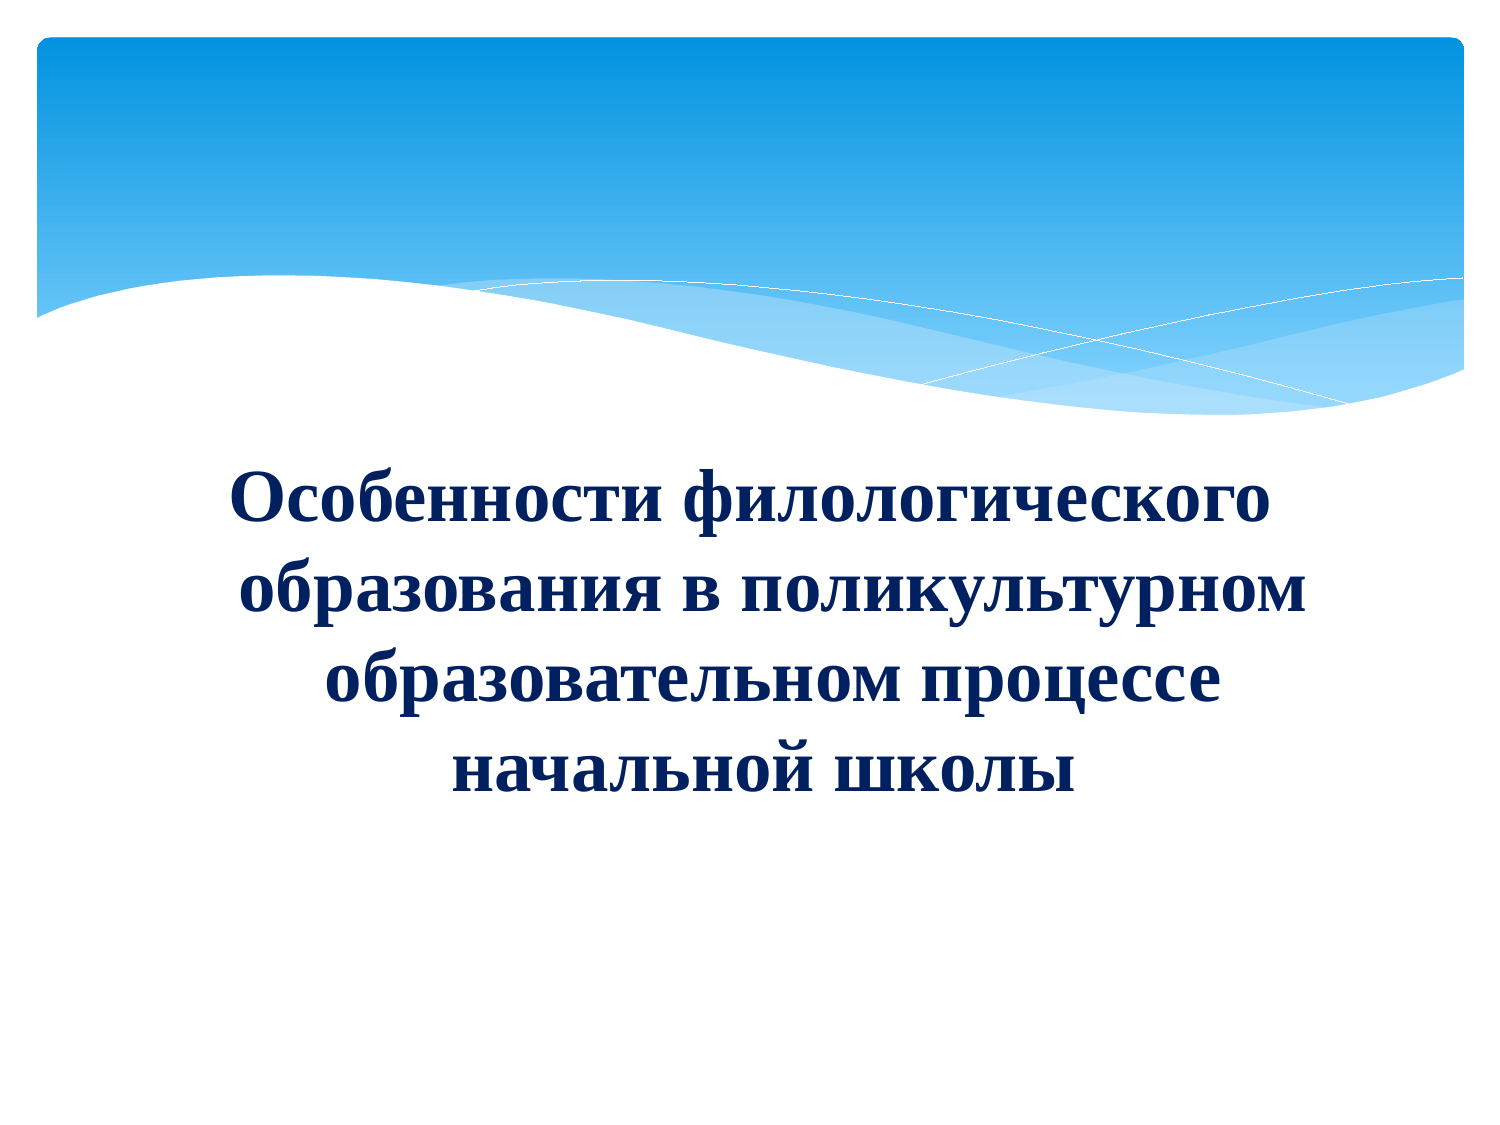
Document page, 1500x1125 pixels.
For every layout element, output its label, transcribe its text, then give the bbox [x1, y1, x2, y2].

list Особенности филологического образования в поликультурном образовательном процессе начальной школы [143, 438, 1359, 1005]
